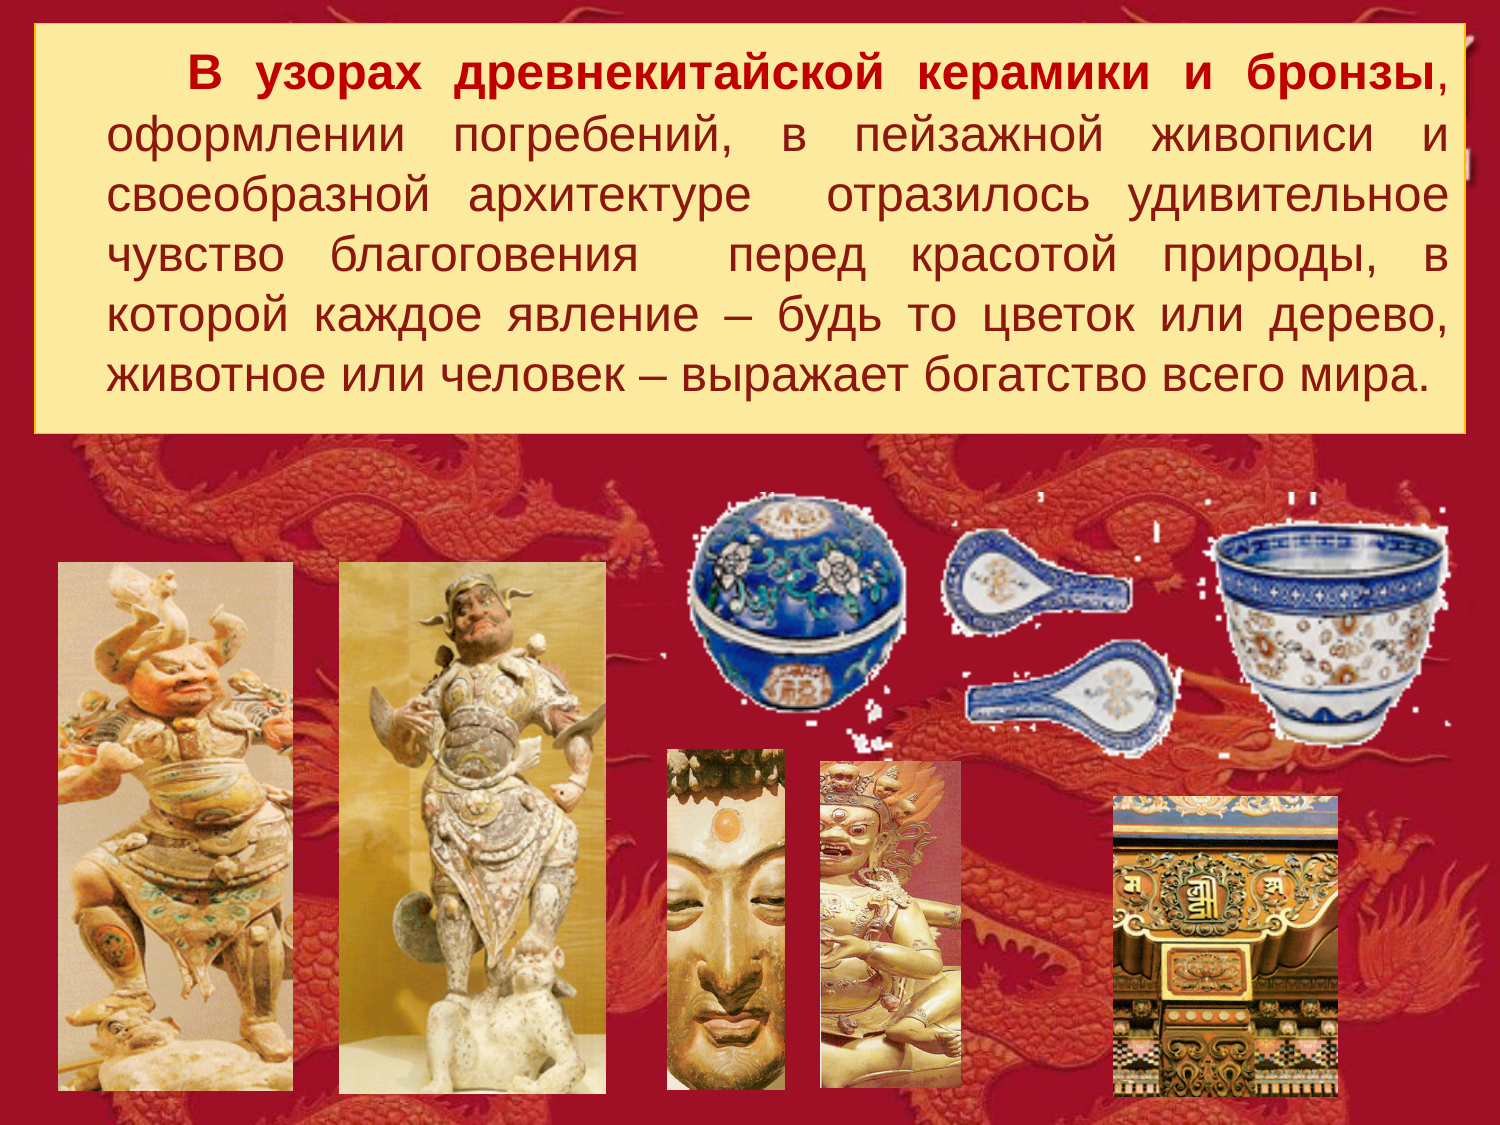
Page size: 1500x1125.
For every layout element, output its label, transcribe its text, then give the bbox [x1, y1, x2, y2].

list В узорах древнекитайской керамики и бронзы, оформлении погребений, в пейзажной живописи и своеобразной архитектуре отразилось удивительное чувство благоговения перед красотой природы, в которой каждое явление – будь то цветок или дерево, животное или человек – выражает богатство всего мира. [34, 23, 1466, 434]
picture [0, 0, 1500, 1125]
